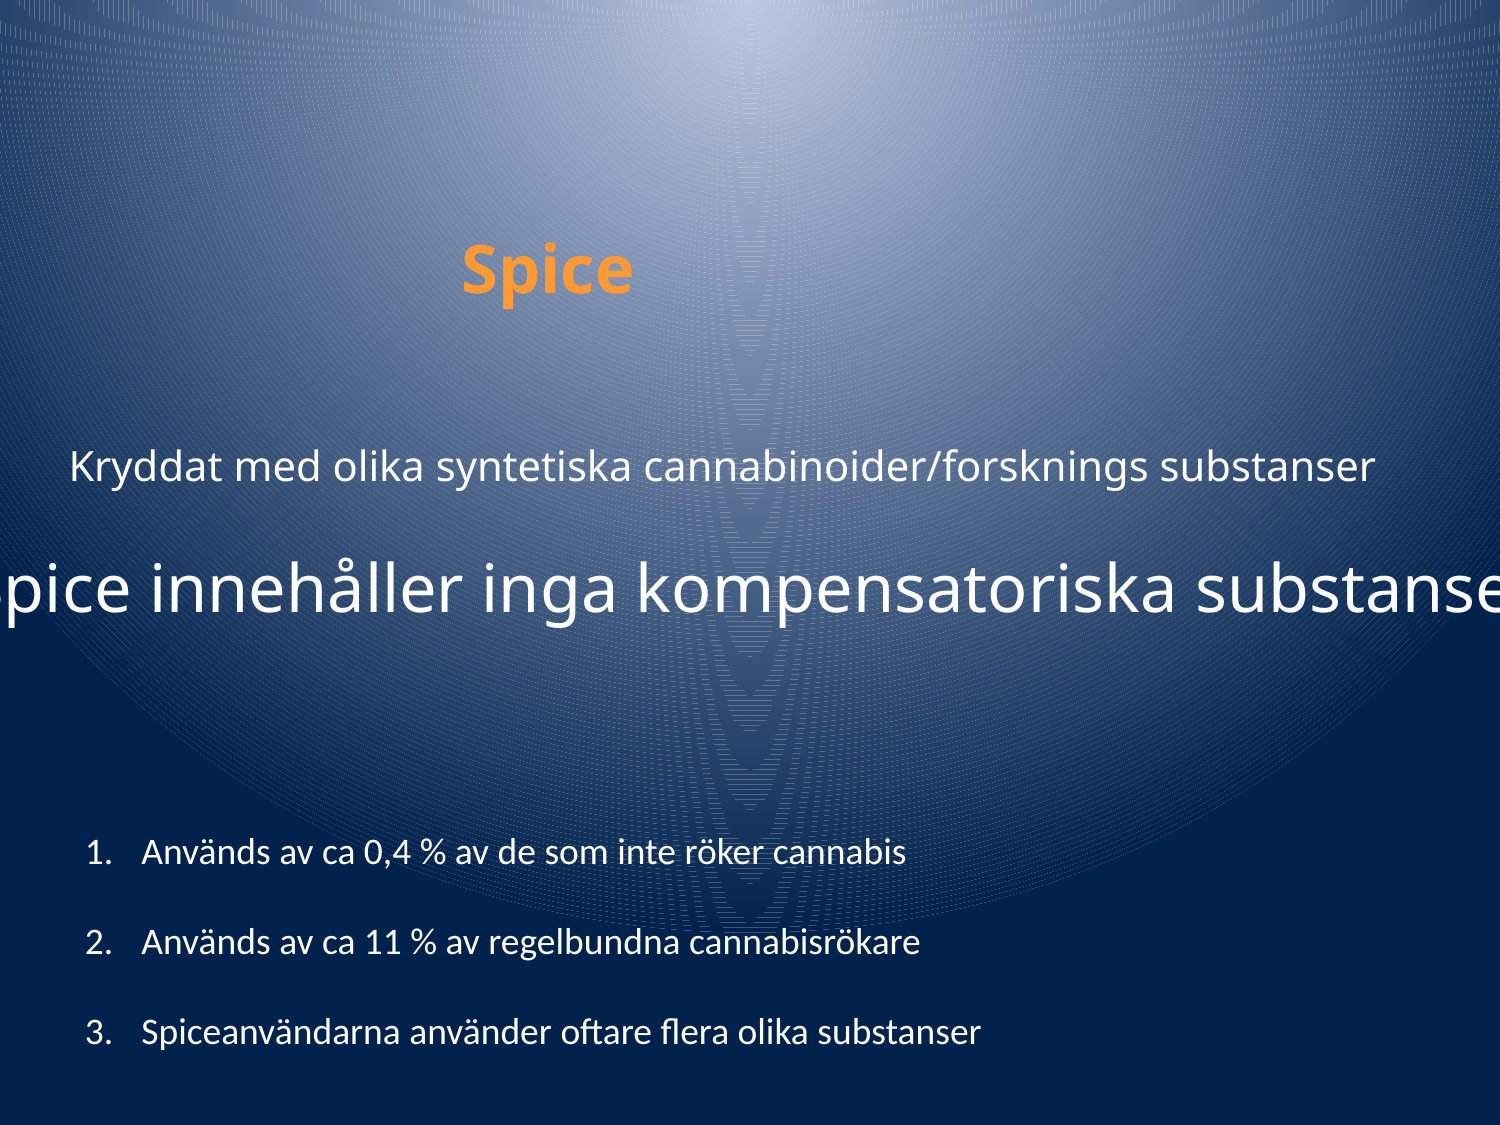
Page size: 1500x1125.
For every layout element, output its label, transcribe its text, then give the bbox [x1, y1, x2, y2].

text_box Spice innehåller inga kompensatoriska substanser [0, 538, 1500, 634]
text_box Används av ca 0,4 % av de som inte röker cannabis Används av ca 11 % av regelbundna cannabisrökare Spiceanvändarna använder oftare flera olika substanser [70, 775, 998, 1060]
text_box Spice [447, 219, 650, 315]
text_box Kryddat med olika syntetiska cannabinoider/forsknings substanser [53, 432, 1392, 498]
